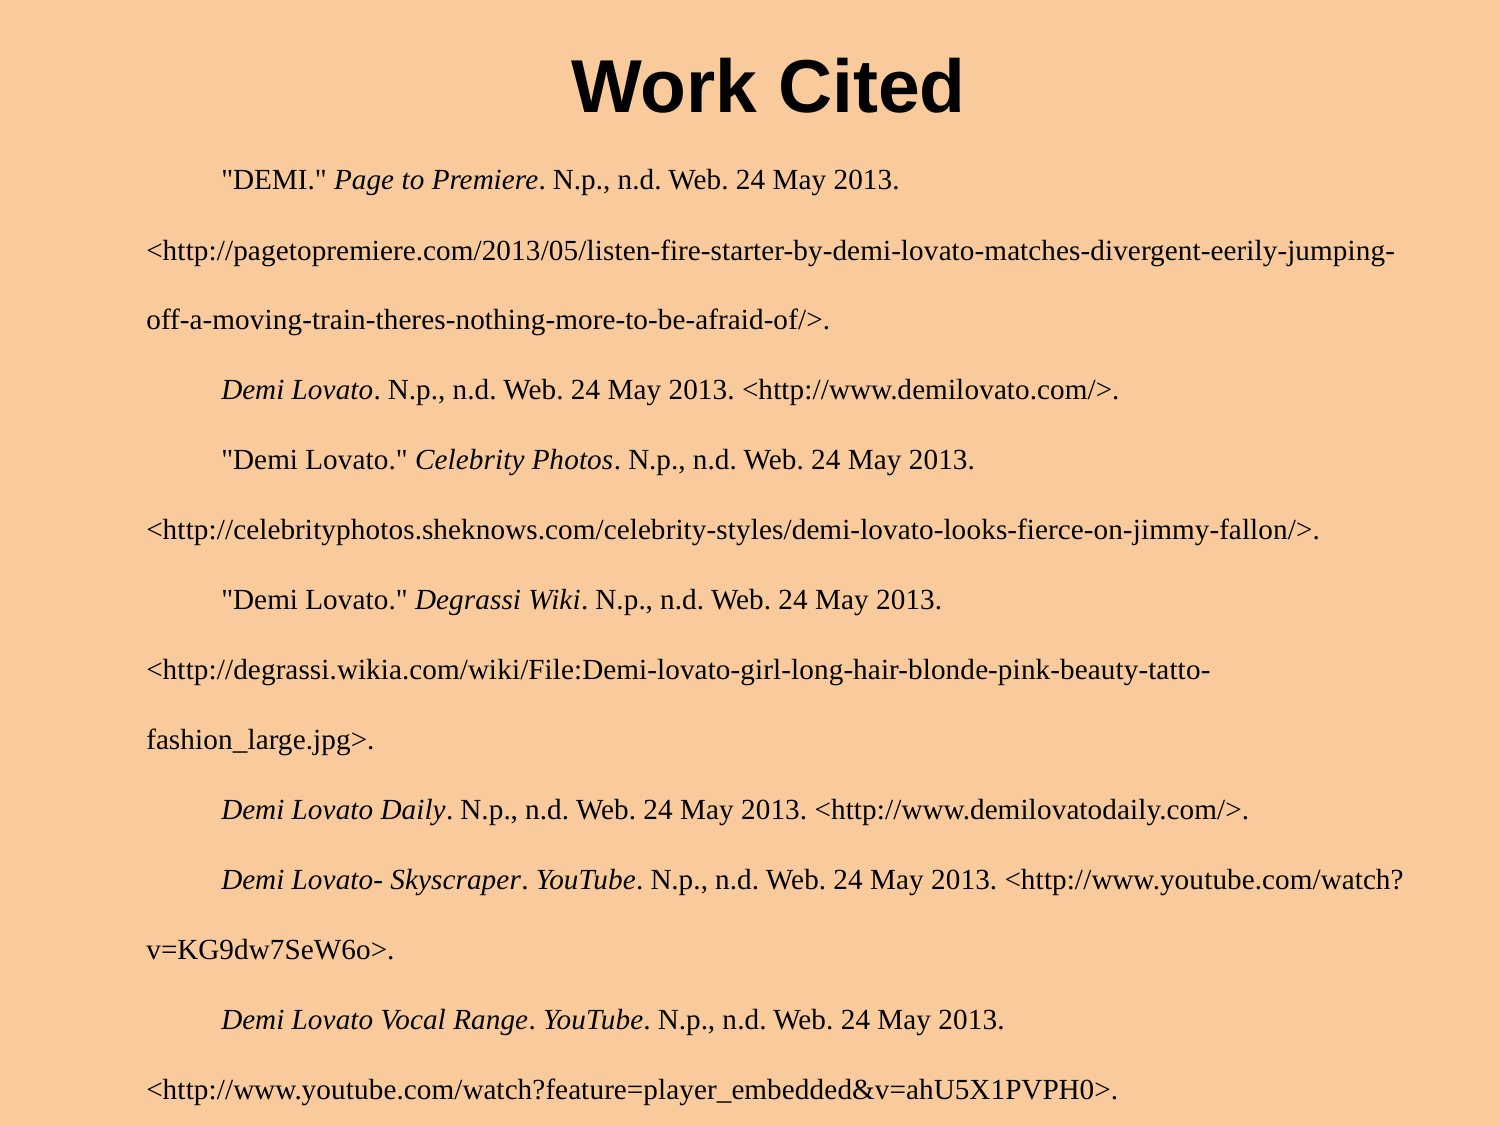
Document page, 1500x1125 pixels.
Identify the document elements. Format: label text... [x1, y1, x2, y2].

list "DEMI." Page to Premiere. N.p., n.d. Web. 24 May 2013. <http://pagetopremiere.com/2013/05/listen-fire-starter-by-demi-lovato-matches-divergent-eerily-jumping-off-a-moving-train-theres-nothing-more-to-be-afraid-of/>. Demi Lovato. N.p., n.d. Web. 24 May 2013. <http://www.demilovato.com/>. "Demi Lovato." Celebrity Photos. N.p., n.d. Web. 24 May 2013. <http://celebrityphotos.sheknows.com/celebrity-styles/demi-lovato-looks-fierce-on-jimmy-fallon/>. "Demi Lovato." Degrassi Wiki. N.p., n.d. Web. 24 May 2013. <http://degrassi.wikia.com/wiki/File:Demi-lovato-girl-long-hair-blonde-pink-beauty-tatto-fashion_large.jpg>. Demi Lovato Daily. N.p., n.d. Web. 24 May 2013. <http://www.demilovatodaily.com/>. Demi Lovato- Skyscraper. YouTube. N.p., n.d. Web. 24 May 2013. <http://www.youtube.com/watch?v=KG9dw7SeW6o>. Demi Lovato Vocal Range. YouTube. N.p., n.d. Web. 24 May 2013. <http://www.youtube.com/watch?feature=player_embedded&v=ahU5X1PVPH0>. Finding a Bigger Purpose. MTV. N.p., n.d. Web. 24 May 2013. <http://www.mtv.com/videos/news/746197/demi-lovato-stay-strong-finding-a-bigger-purpose.jhtml#id=1680480>. "Here We Go Again." Star Doll Tutorials. N.p., n.d. Web. 24 May 2013. <http://stardolltutorials.wordpress.com/2010/08/26/demi-lovato-makeup-tutorial-from-%E2%80%9Chere-we-go-again%E2%80%9D/>. [74, 110, 1426, 927]
title Work Cited [74, 0, 1426, 110]
